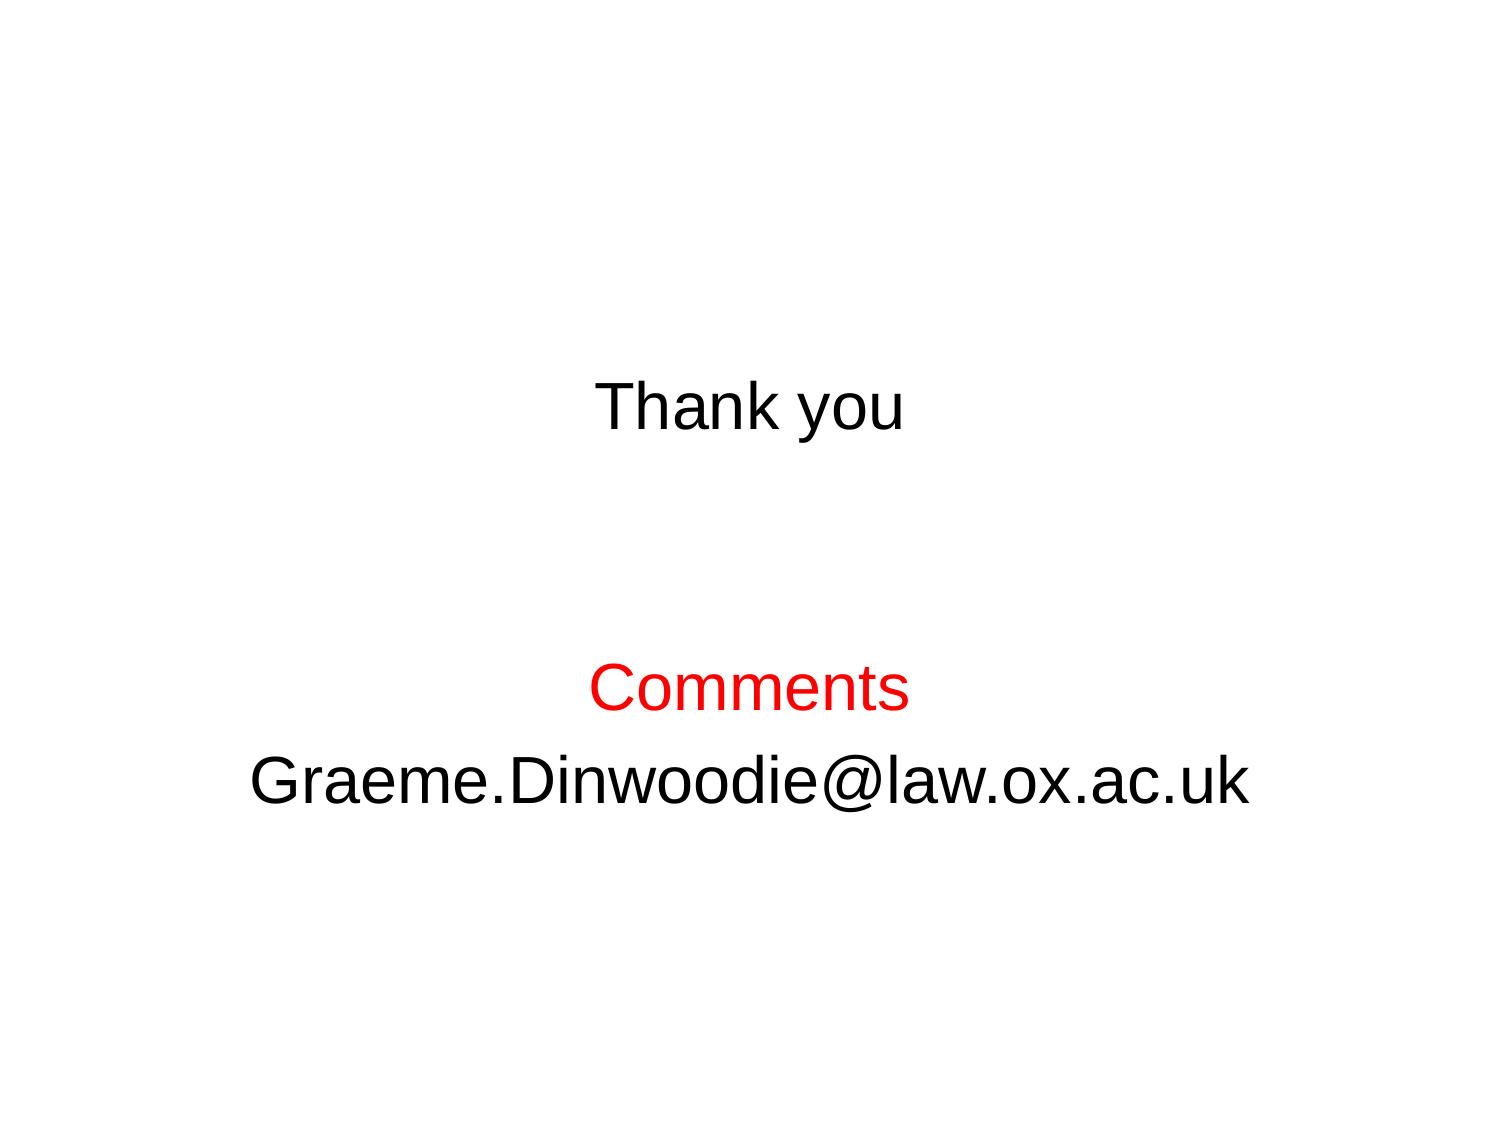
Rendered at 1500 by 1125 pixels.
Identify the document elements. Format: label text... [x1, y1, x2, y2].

list Thank you Comments Graeme.Dinwoodie@law.ox.ac.uk [74, 262, 1426, 1006]
